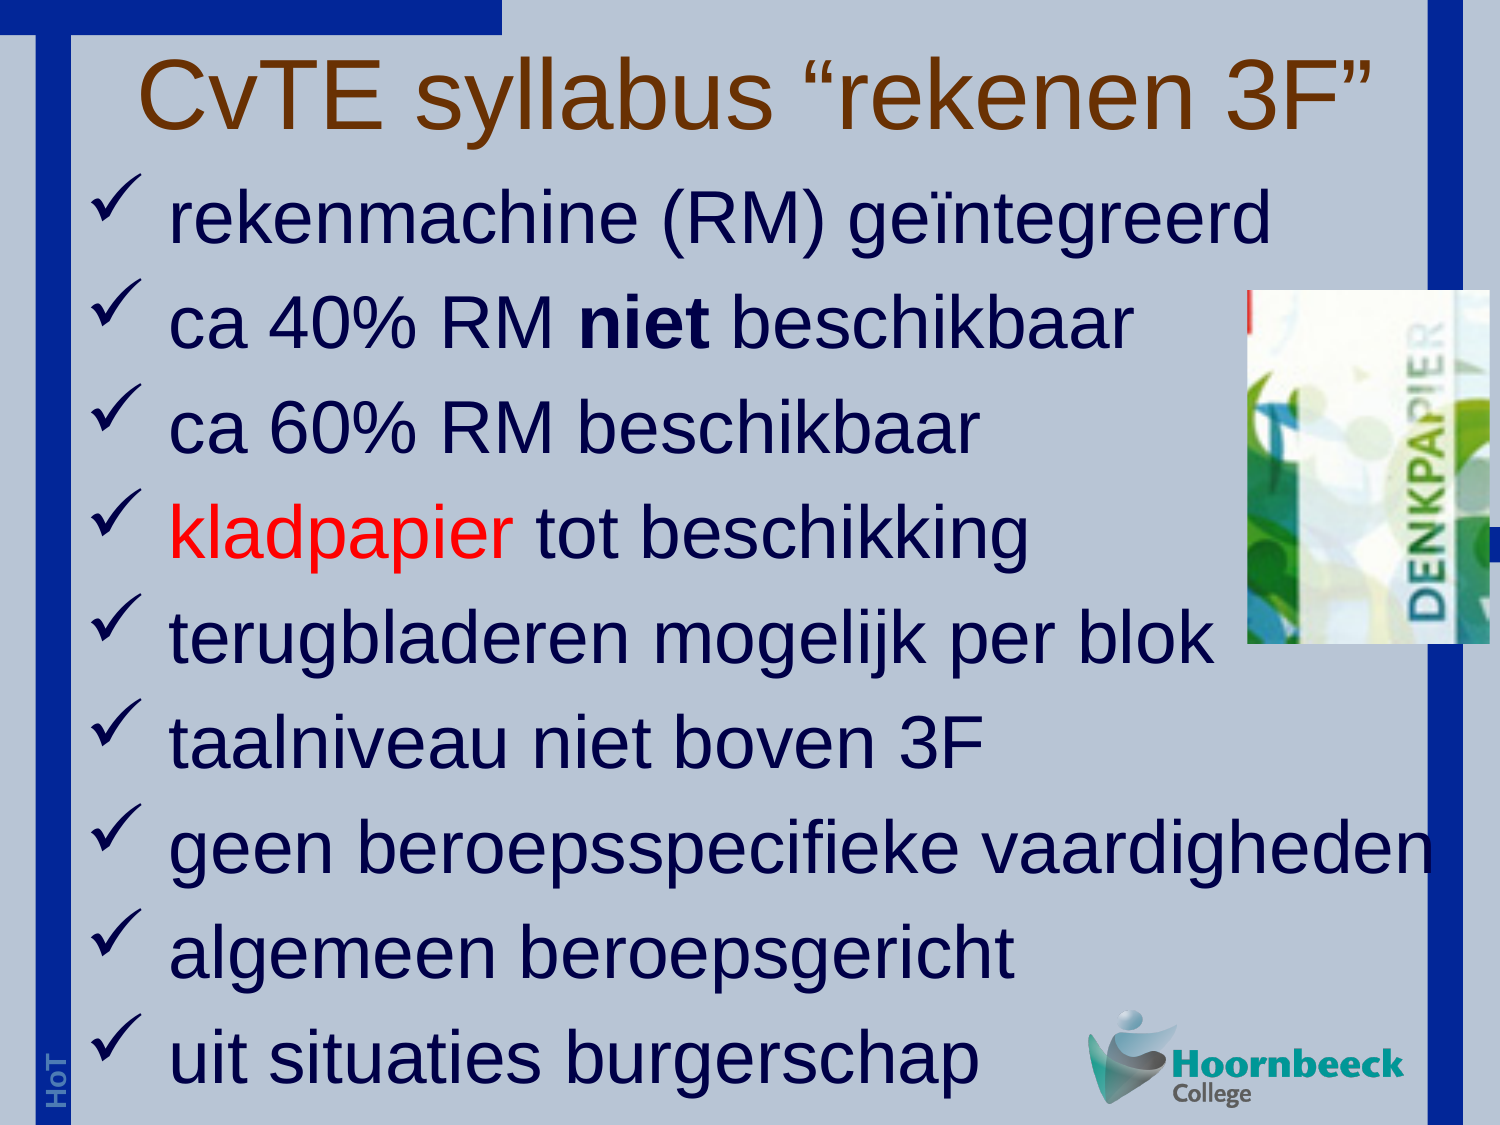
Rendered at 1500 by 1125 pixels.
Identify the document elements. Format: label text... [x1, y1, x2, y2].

title CvTE syllabus “rekenen 3F” [52, 7, 1459, 173]
subtitle rekenmachine (RM) geïntegreerd ca 40% RM niet beschikbaar ca 60% RM beschikbaar kladpapier tot beschikking terugbladeren mogelijk per blok taalniveau niet boven 3F geen beroepsspecifieke vaardigheden algemeen beroepsgericht uit situaties burgerschap [70, 160, 1500, 1125]
picture [1247, 290, 1490, 644]
picture [1056, 992, 1438, 1125]
